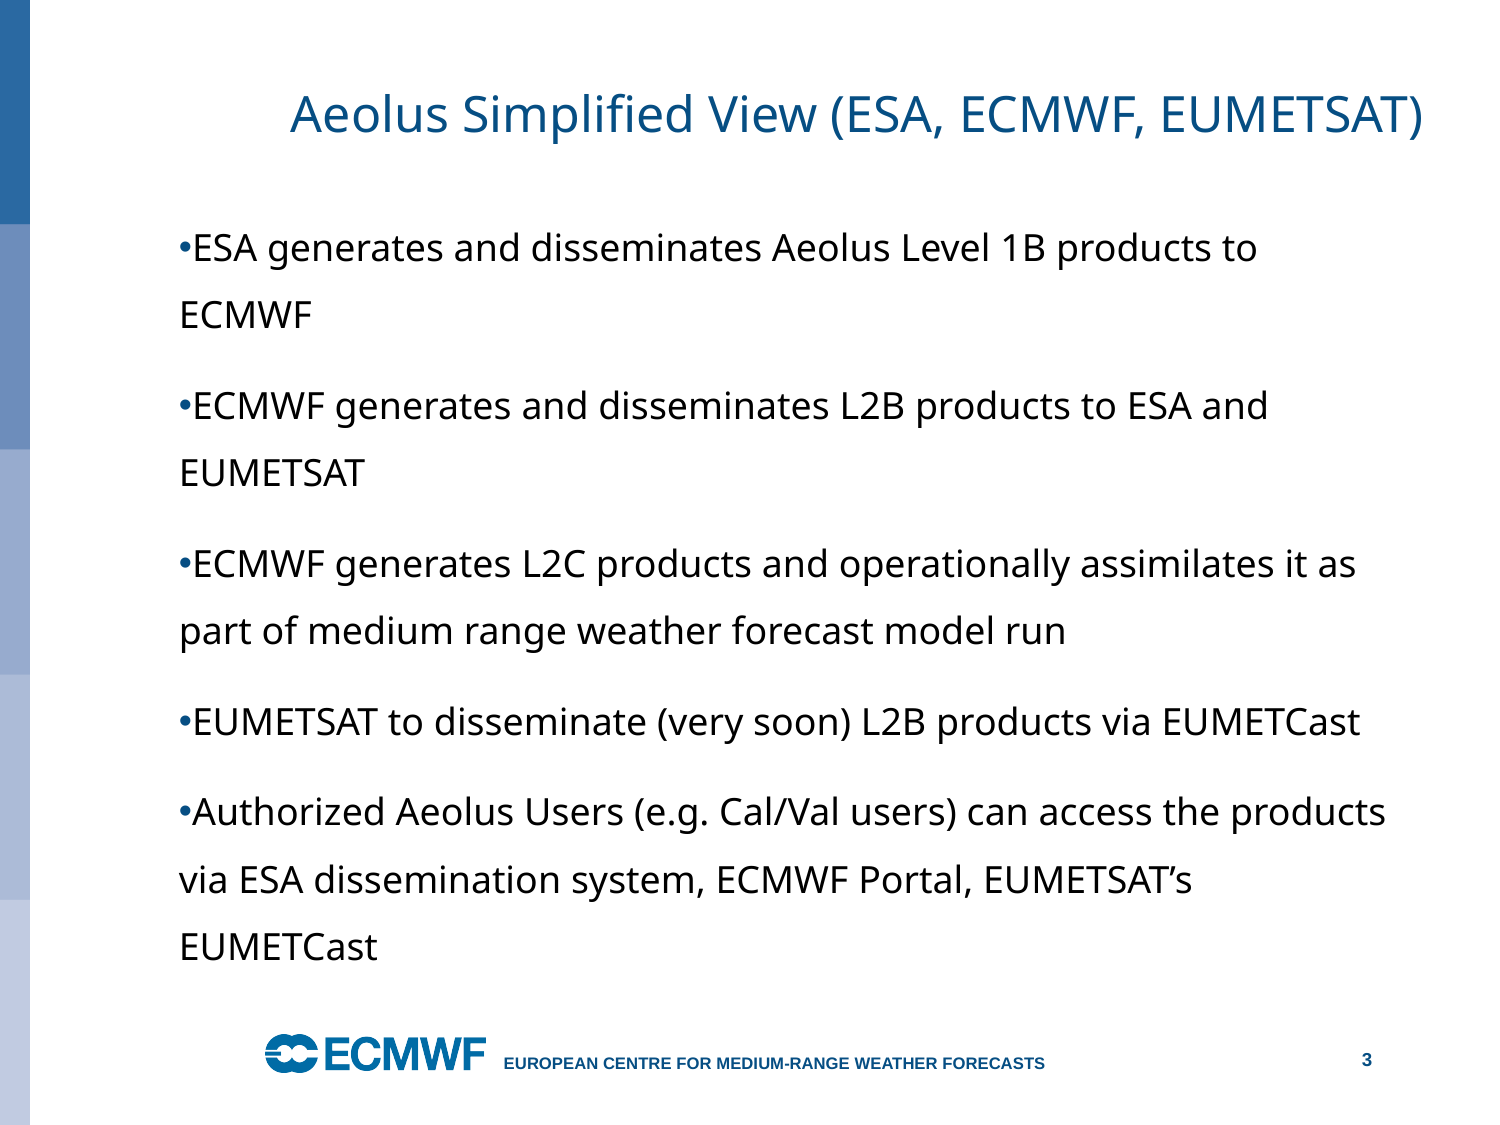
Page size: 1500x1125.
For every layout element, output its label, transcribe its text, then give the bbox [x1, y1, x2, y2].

picture [0, 0, 30, 1125]
slide_number 3 [1234, 1034, 1500, 1071]
picture [265, 1034, 486, 1073]
list ESA generates and disseminates Aeolus Level 1B products to ECMWF ECMWF generates and disseminates L2B products to ESA and EUMETSAT ECMWF generates L2C products and operationally assimilates it as part of medium range weather forecast model run EUMETSAT to disseminate (very soon) L2B products via EUMETCast Authorized Aeolus Users (e.g. Cal/Val users) can access the products via ESA dissemination system, ECMWF Portal, EUMETSAT’s EUMETCast [178, 201, 1401, 815]
text_box Aeolus Simplified View (ESA, ECMWF, EUMETSAT) [290, 83, 1461, 145]
